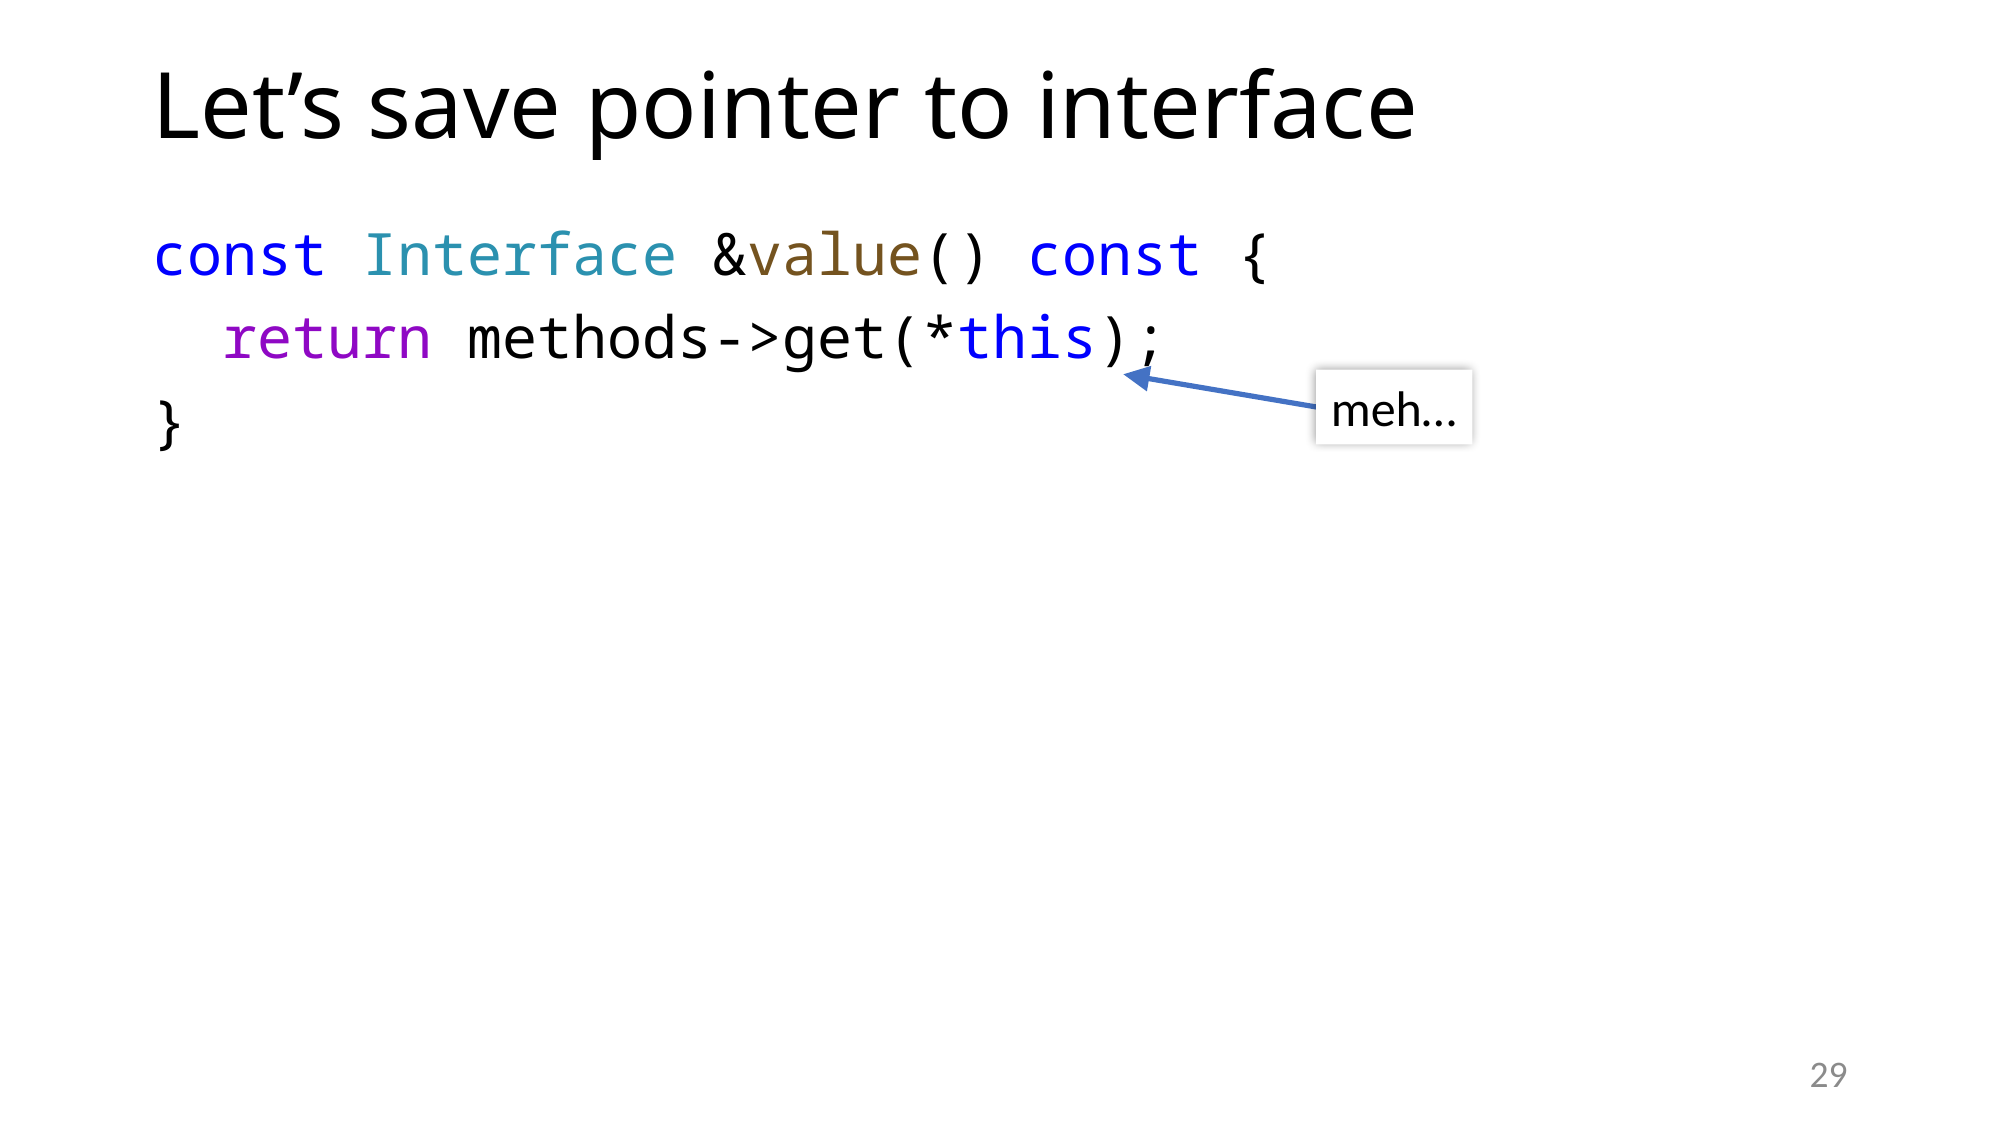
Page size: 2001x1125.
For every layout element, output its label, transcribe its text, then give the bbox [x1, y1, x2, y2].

list const Interface &value() const { return methods->get(*this); } [137, 217, 1863, 1043]
title Let’s save pointer to interface [137, 0, 1863, 217]
text_box meh… [1316, 369, 1473, 445]
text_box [1123, 374, 1317, 408]
slide_number 29 [1412, 1042, 1863, 1103]
